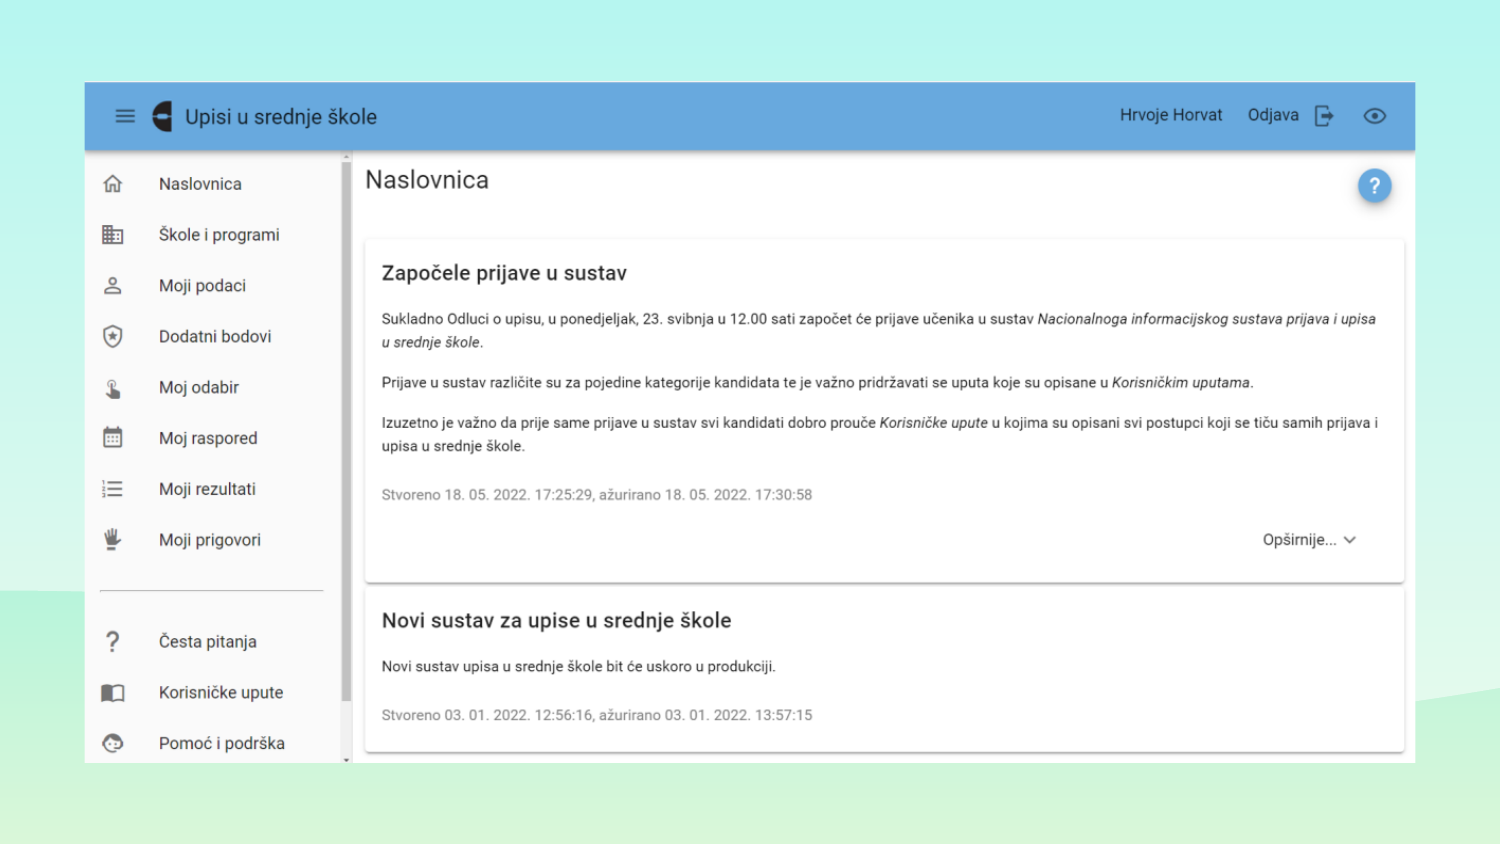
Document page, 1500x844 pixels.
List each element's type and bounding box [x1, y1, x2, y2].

picture [84, 81, 1416, 763]
